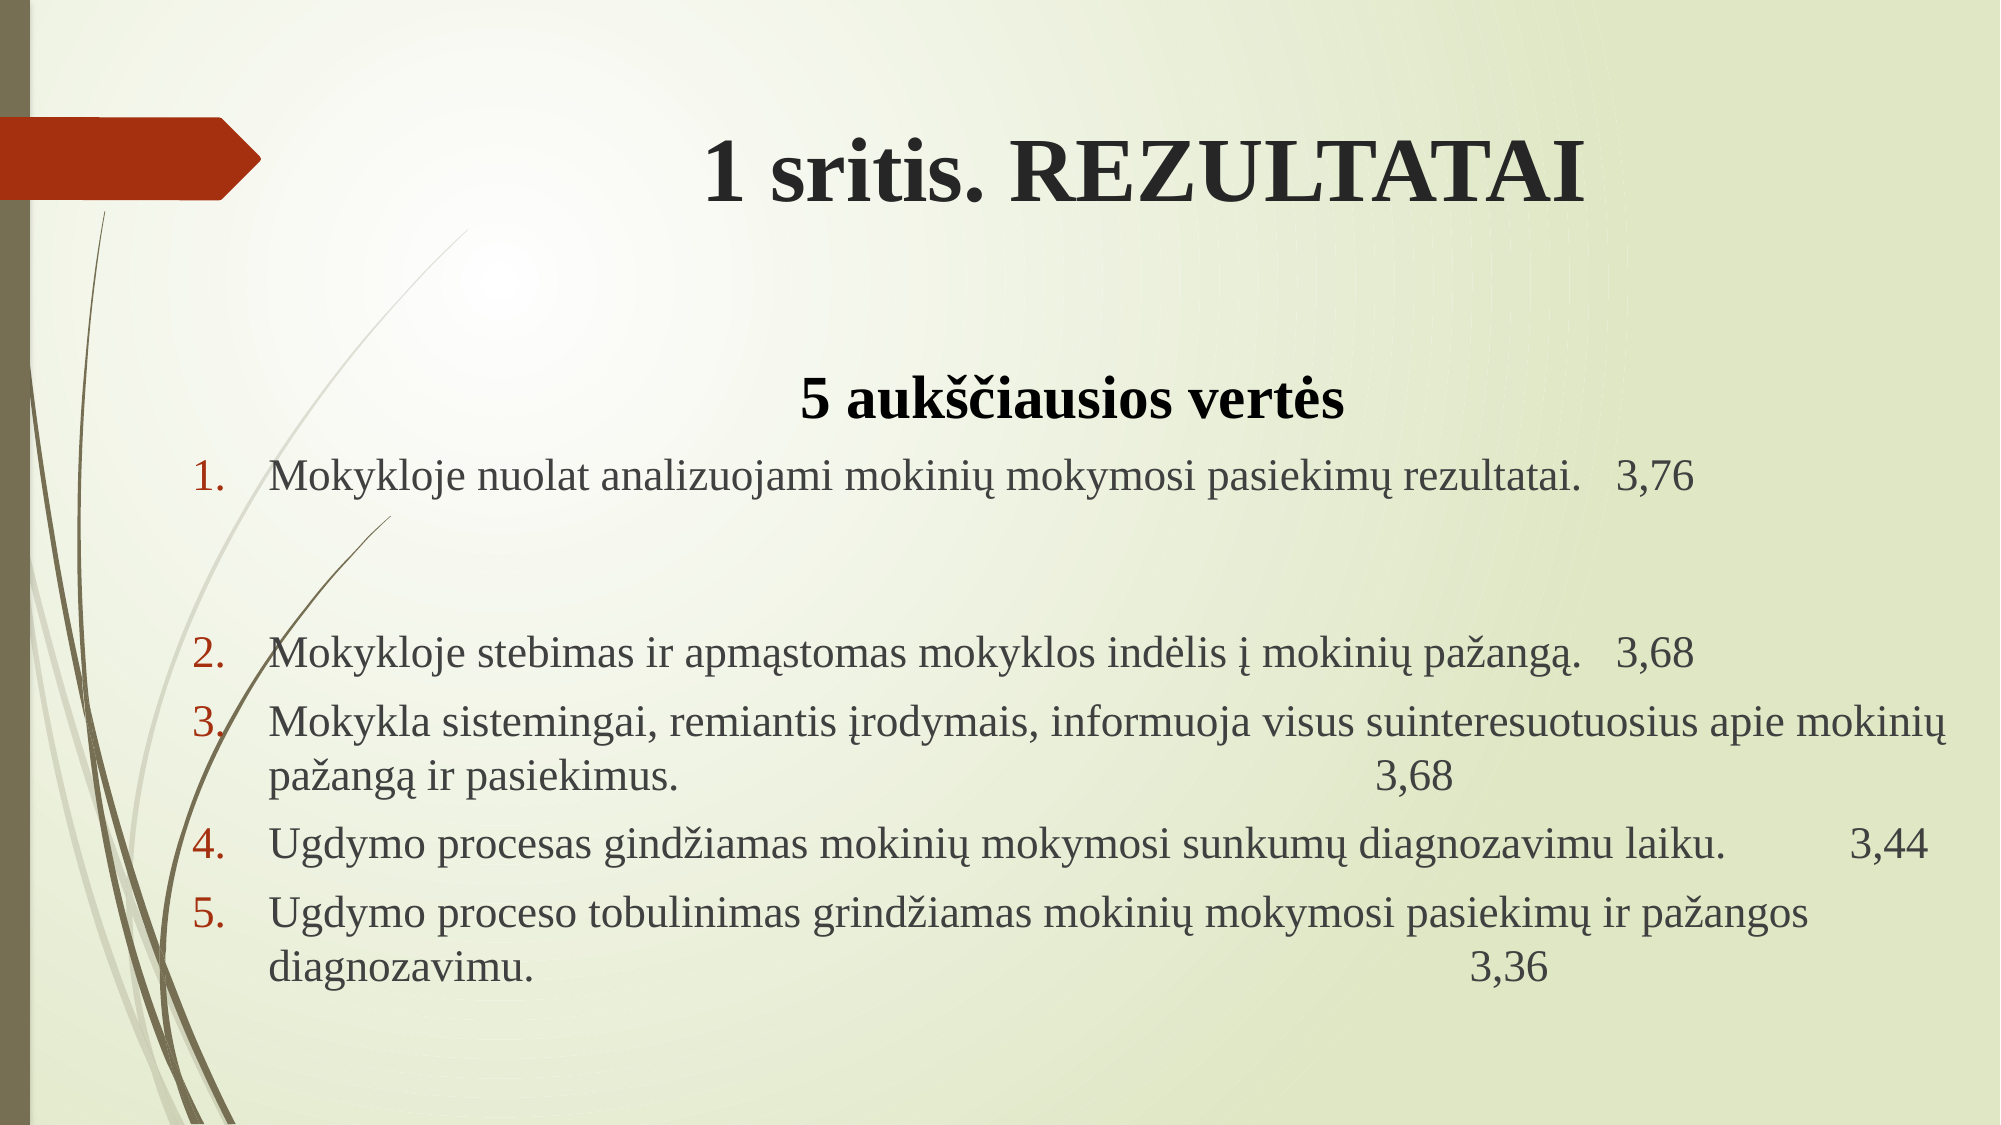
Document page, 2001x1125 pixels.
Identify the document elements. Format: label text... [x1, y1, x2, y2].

list 5 aukščiausios vertės Mokykloje nuolat analizuojami mokinių mokymosi pasiekimų rezultatai. 3,76 Mokykloje stebimas ir apmąstomas mokyklos indėlis į mokinių pažangą. 3,68 Mokykla sistemingai, remiantis įrodymais, informuoja visus suinteresuotuosius apie mokinių pažangą ir pasiekimus. 3,68 Ugdymo procesas gindžiamas mokinių mokymosi sunkumų diagnozavimu laiku. 3,44 Ugdymo proceso tobulinimas grindžiamas mokinių mokymosi pasiekimų ir pažangos diagnozavimu. 3,36 [177, 350, 1969, 1059]
title 1 sritis. REZULTATAI [425, 102, 1888, 313]
